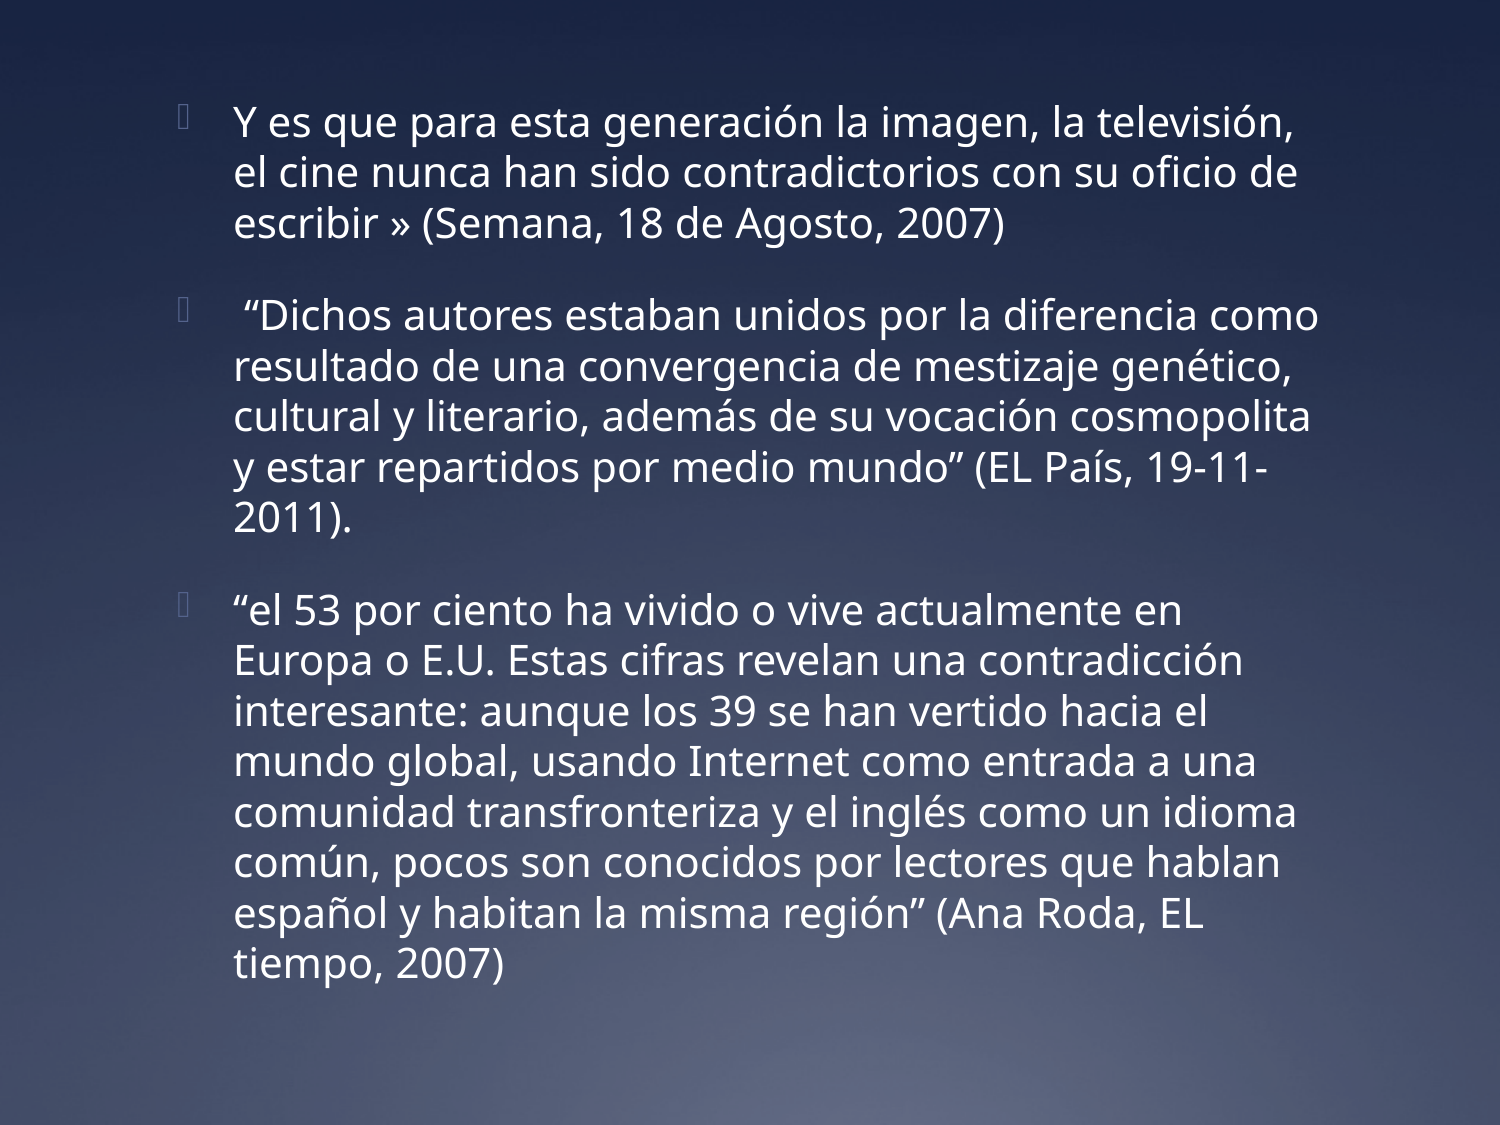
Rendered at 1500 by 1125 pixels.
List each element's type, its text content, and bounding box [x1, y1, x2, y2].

list Y es que para esta generación la imagen, la televisión, el cine nunca han sido contradictorios con su oficio de escribir » (Semana, 18 de Agosto, 2007) “Dichos autores estaban unidos por la diferencia como resultado de una convergencia de mestizaje genético, cultural y literario, además de su vocación cosmopolita y estar repartidos por medio mundo” (EL País, 19-11-2011). “el 53 por ciento ha vivido o vive actualmente en Europa o E.U. Estas cifras revelan una contradicción interesante: aunque los 39 se han vertido hacia el mundo global, usando Internet como entrada a una comunidad transfronteriza y el inglés como un idioma común, pocos son conocidos por lectores que hablan español y habitan la misma región” (Ana Roda, EL tiempo, 2007) [162, 87, 1338, 1005]
